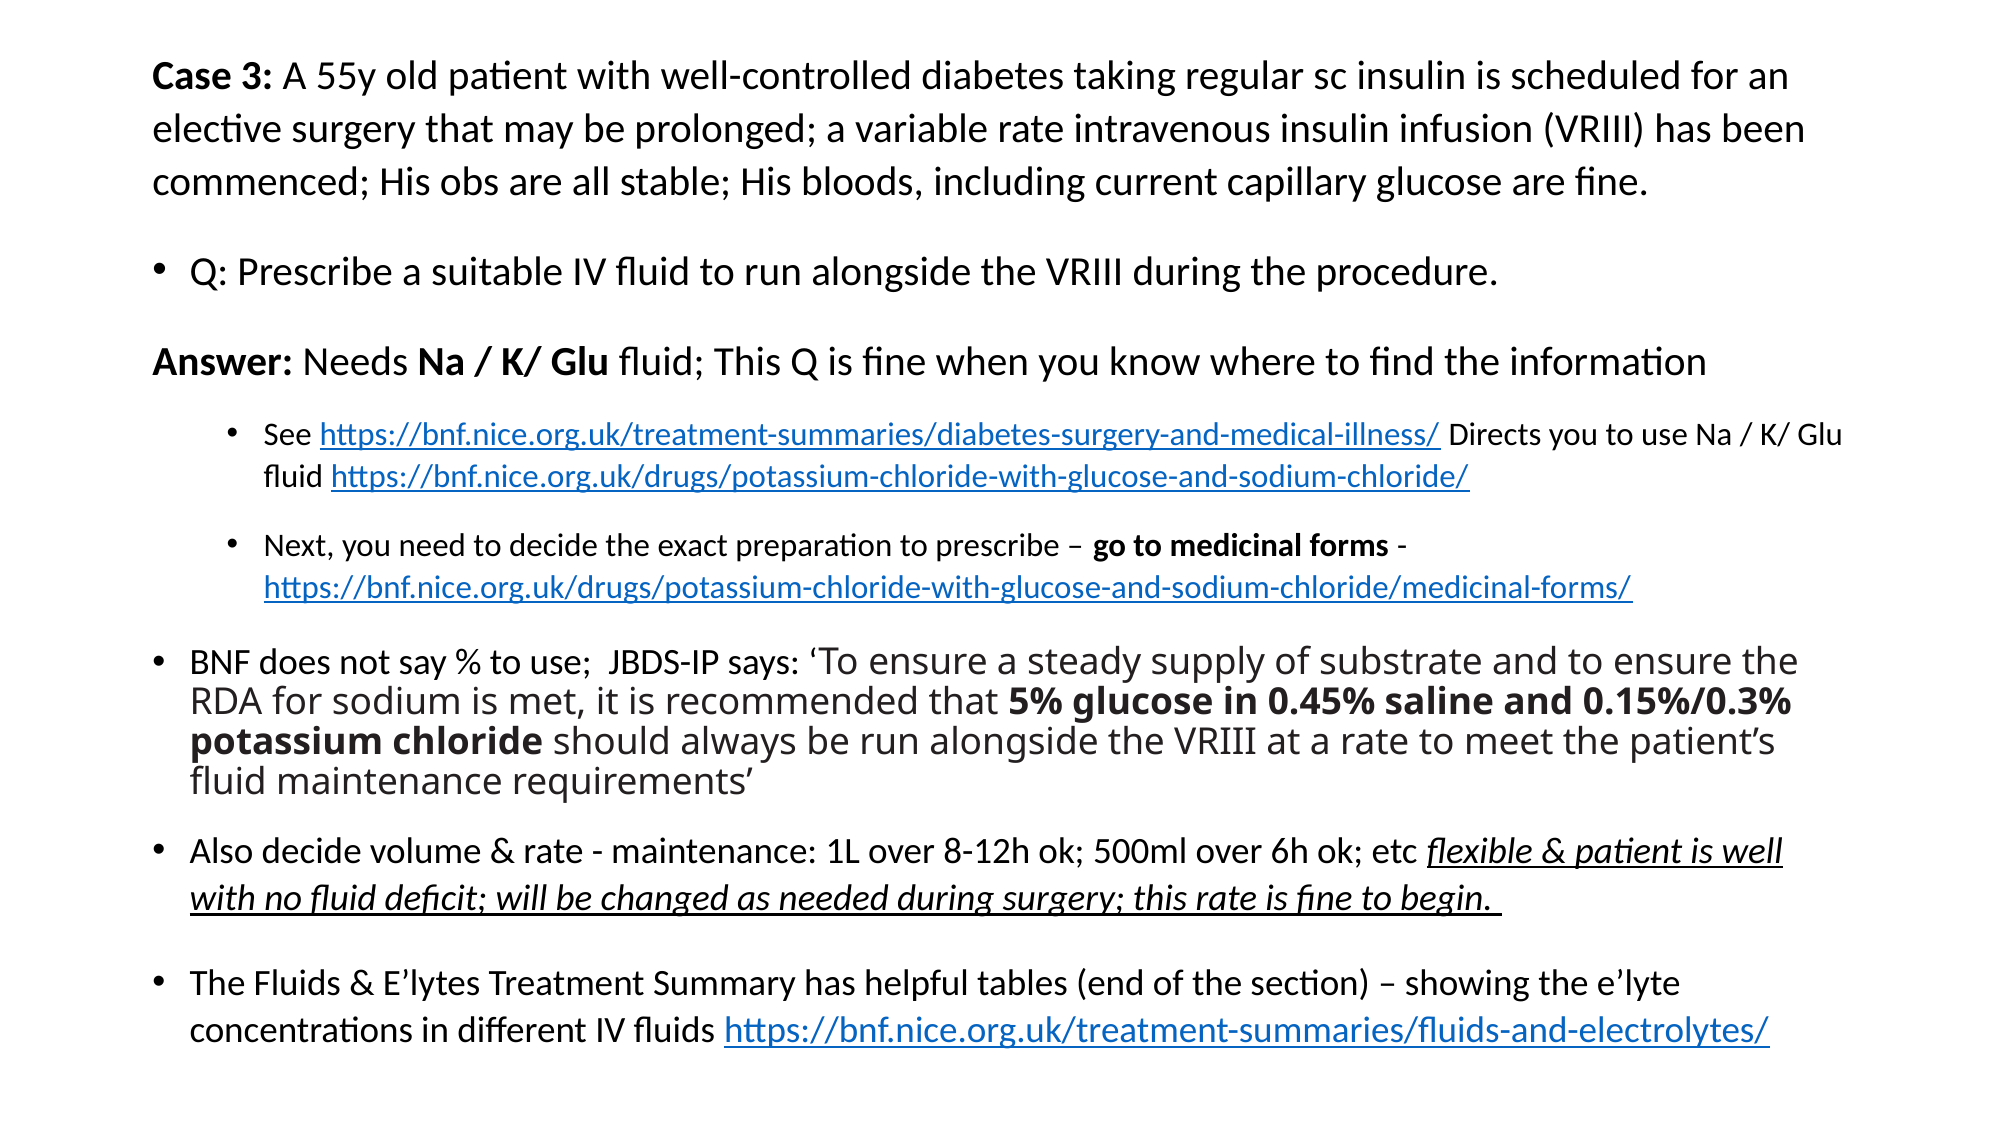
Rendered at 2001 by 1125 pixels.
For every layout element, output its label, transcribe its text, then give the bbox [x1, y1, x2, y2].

list Case 3: A 55y old patient with well-controlled diabetes taking regular sc insulin is scheduled for an elective surgery that may be prolonged; a variable rate intravenous insulin infusion (VRIII) has been commenced; His obs are all stable; His bloods, including current capillary glucose are fine. Q: Prescribe a suitable IV fluid to run alongside the VRIII during the procedure. Answer: Needs Na / K/ Glu fluid; This Q is fine when you know where to find the information See https://bnf.nice.org.uk/treatment-summaries/diabetes-surgery-and-medical-illness/ Directs you to use Na / K/ Glu fluid https://bnf.nice.org.uk/drugs/potassium-chloride-with-glucose-and-sodium-chloride/ Next, you need to decide the exact preparation to prescribe – go to medicinal forms - https://bnf.nice.org.uk/drugs/potassium-chloride-with-glucose-and-sodium-chloride/medicinal-forms/ BNF does not say % to use; JBDS-IP says: ‘To ensure a steady supply of substrate and to ensure the RDA for sodium is met, it is recommended that 5% glucose in 0.45% saline and 0.15%/0.3% potassium chloride should always be run alongside the VRIII at a rate to meet the patient’s fluid maintenance requirements’ Also decide volume & rate - maintenance: 1L over 8-12h ok; 500ml over 6h ok; etc flexible & patient is well with no fluid deficit; will be changed as needed during surgery; this rate is fine to begin. The Fluids & E’lytes Treatment Summary has helpful tables (end of the section) – showing the e’lyte concentrations in different IV fluids https://bnf.nice.org.uk/treatment-summaries/fluids-and-electrolytes/ [137, 37, 1863, 1063]
